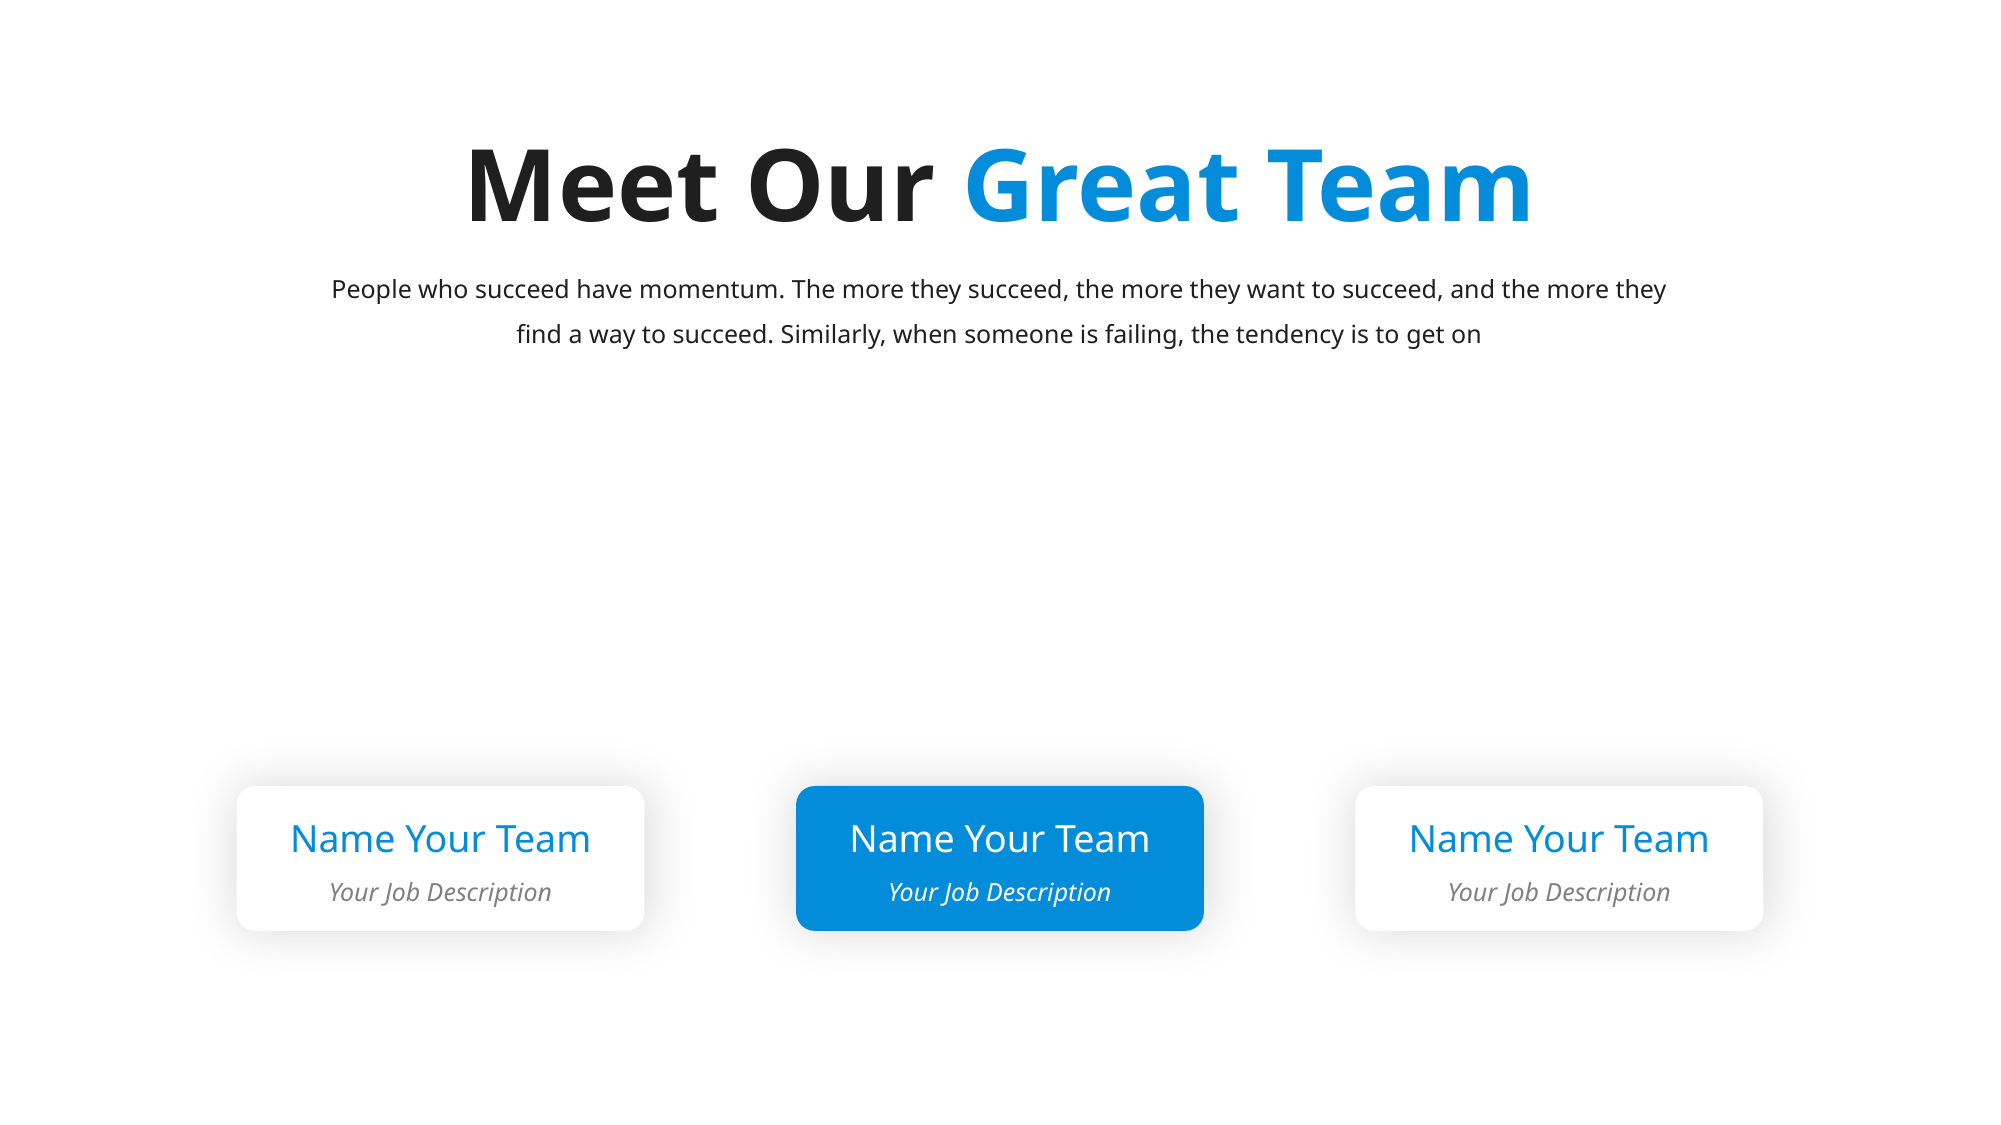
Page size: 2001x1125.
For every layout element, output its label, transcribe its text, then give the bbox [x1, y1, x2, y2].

text_box Meet Our Great Team [265, 114, 1735, 250]
picture [1331, 387, 1788, 959]
picture [212, 387, 669, 959]
text_box People who succeed have momentum. The more they succeed, the more they want to succeed, and the more they find a way to succeed. Similarly, when someone is failing, the tendency is to get on [302, 250, 1698, 356]
picture [771, 387, 1229, 959]
